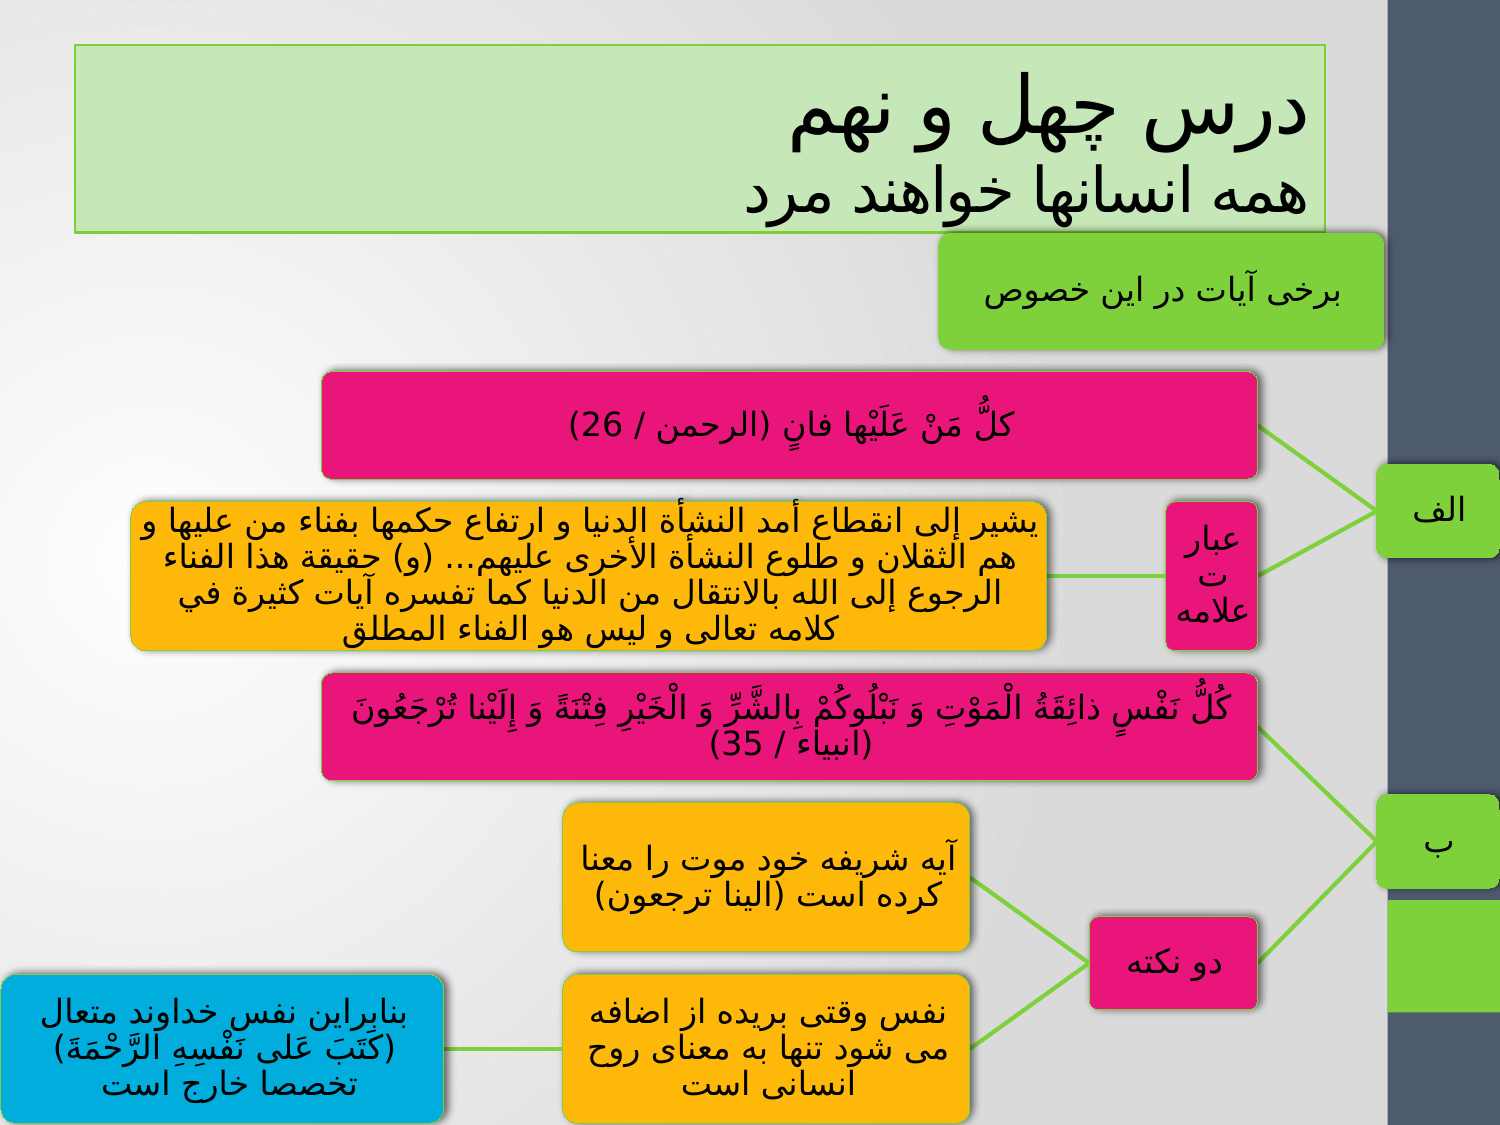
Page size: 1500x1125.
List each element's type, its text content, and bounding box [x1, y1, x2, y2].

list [0, 231, 1500, 1125]
title درس چهل و نهم همه انسانها خواهند مرد [74, 44, 1326, 225]
